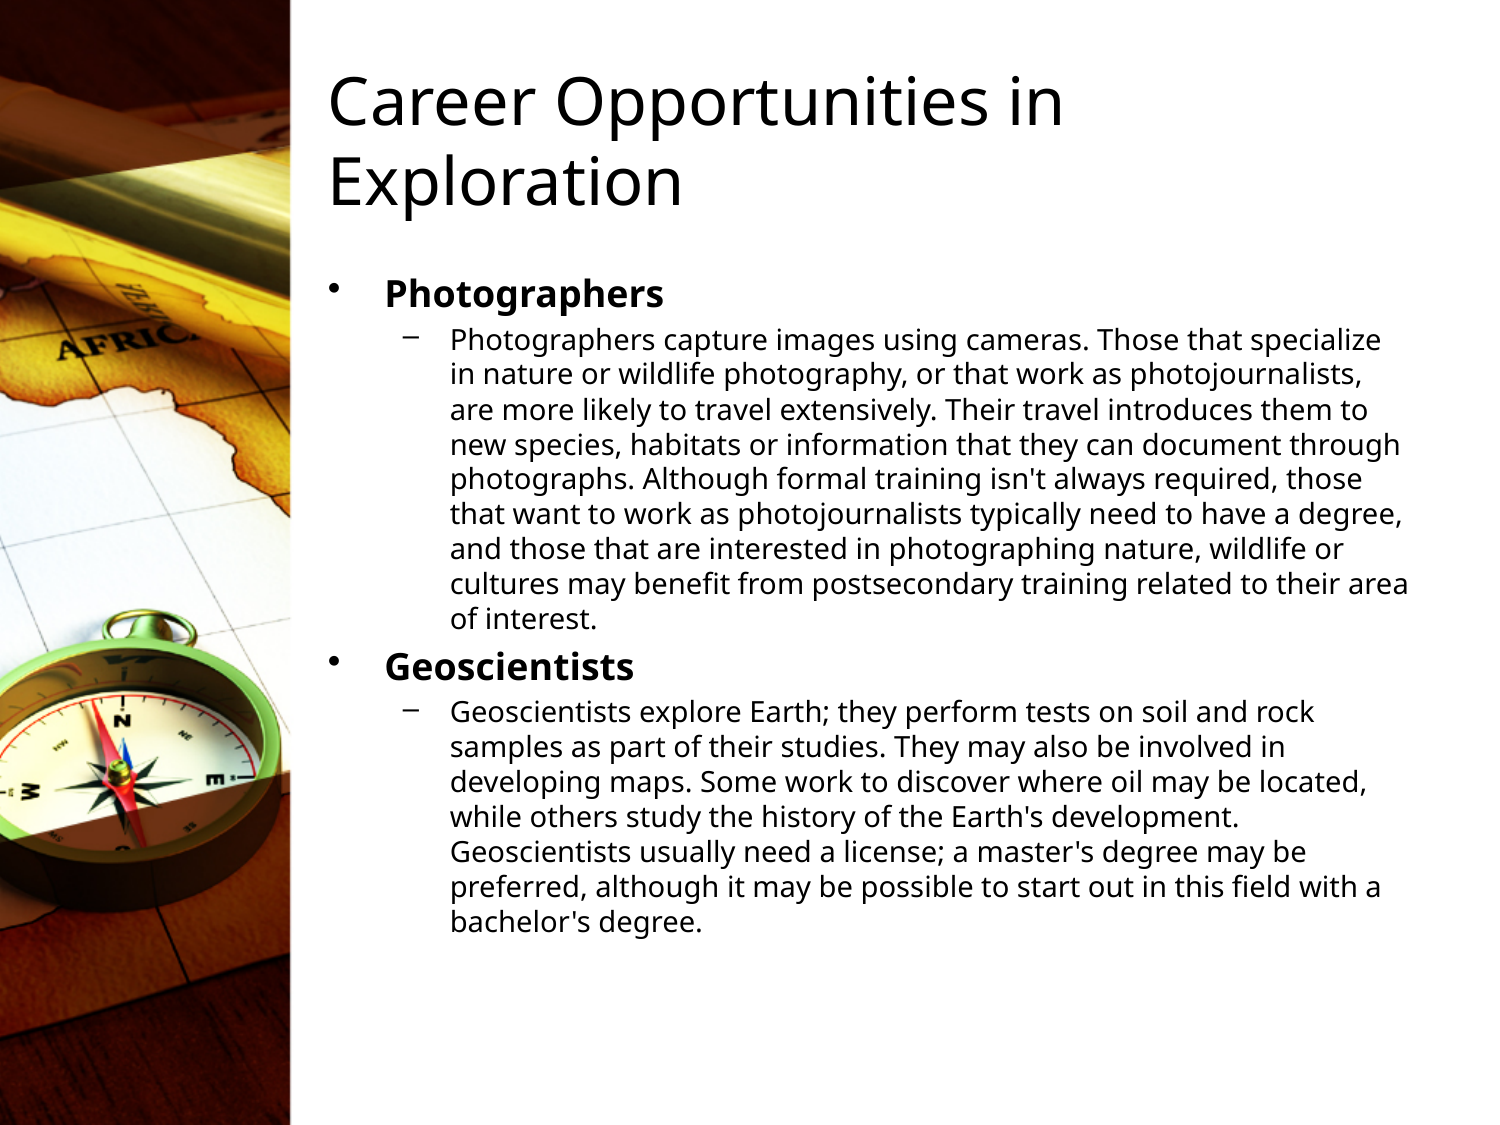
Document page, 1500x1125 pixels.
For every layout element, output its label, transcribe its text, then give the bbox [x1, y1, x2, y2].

picture [0, 0, 1500, 1125]
title Career Opportunities in Exploration [312, 45, 1414, 233]
list Photographers Photographers capture images using cameras. Those that specialize in nature or wildlife photography, or that work as photojournalists, are more likely to travel extensively. Their travel introduces them to new species, habitats or information that they can document through photographs. Although formal training isn't always required, those that want to work as photojournalists typically need to have a degree, and those that are interested in photographing nature, wildlife or cultures may benefit from postsecondary training related to their area of interest. Geoscientists Geoscientists explore Earth; they perform tests on soil and rock samples as part of their studies. They may also be involved in developing maps. Some work to discover where oil may be located, while others study the history of the Earth's development. Geoscientists usually need a license; a master's degree may be preferred, although it may be possible to start out in this field with a bachelor's degree. [312, 262, 1425, 1005]
